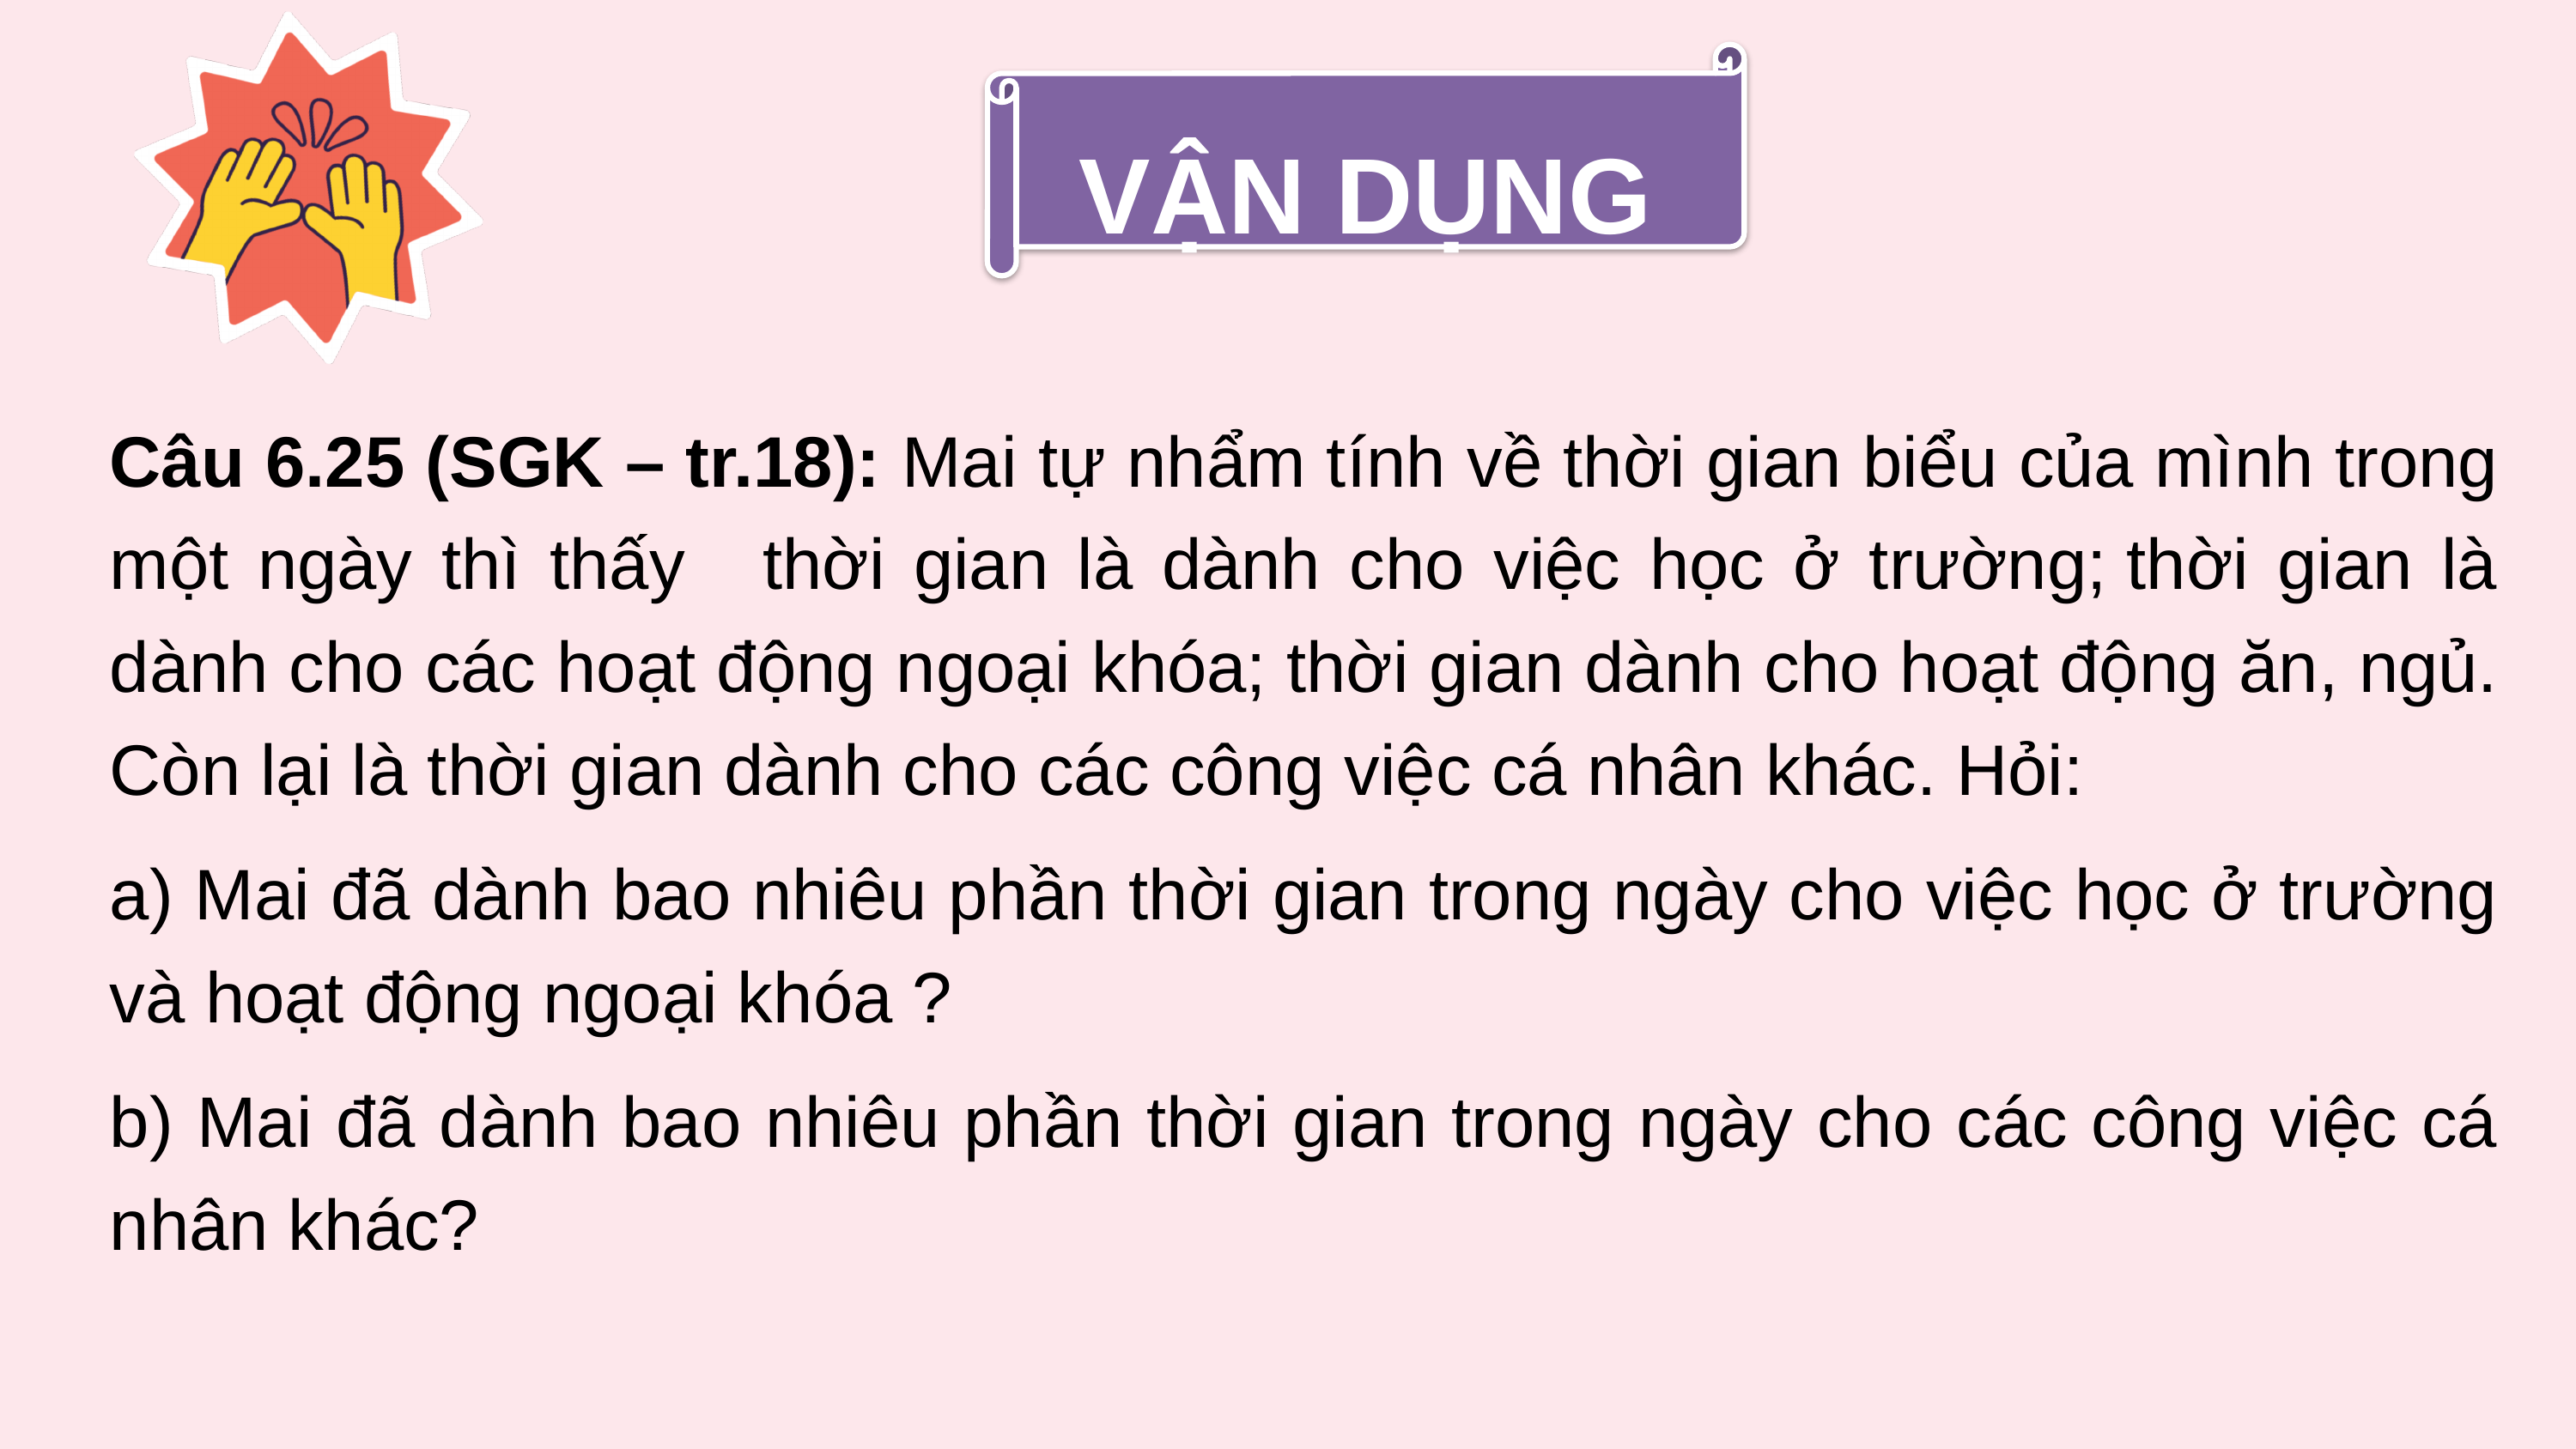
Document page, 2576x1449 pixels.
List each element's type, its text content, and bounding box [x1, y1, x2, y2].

text_box [984, 41, 1747, 279]
picture [102, 0, 515, 387]
text_box VẬN DỤNG [1078, 82, 1777, 256]
